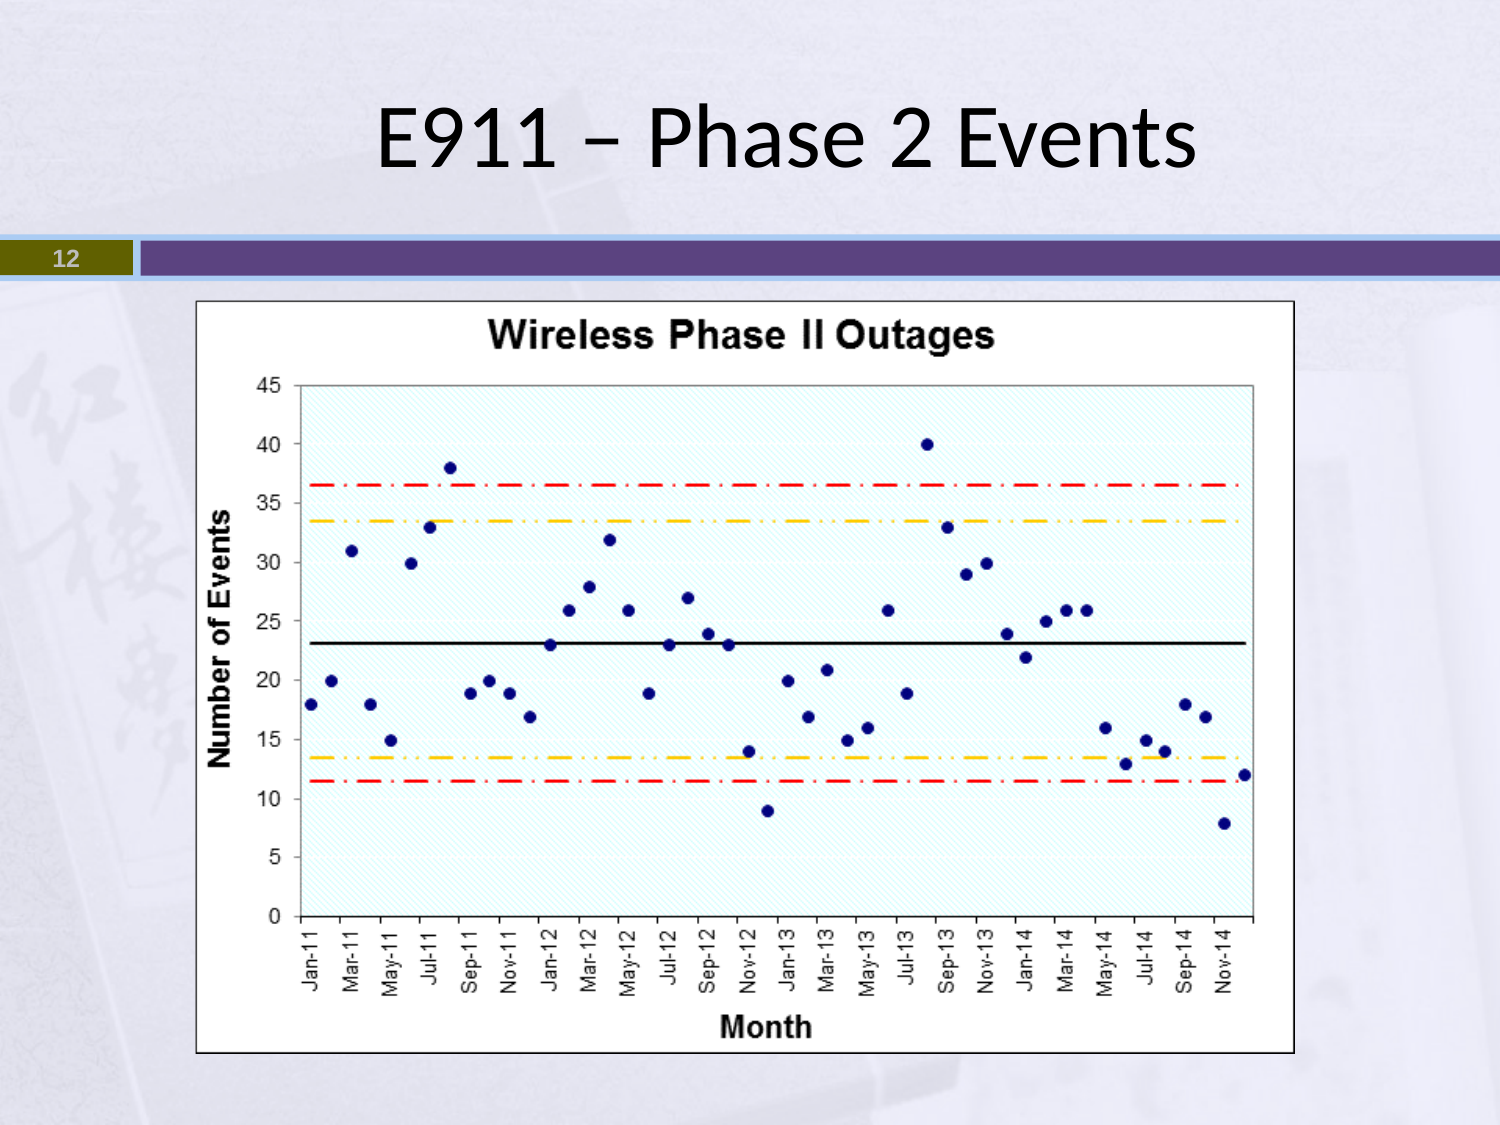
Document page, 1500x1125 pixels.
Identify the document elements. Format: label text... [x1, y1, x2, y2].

slide_number 12 [0, 234, 133, 282]
title E911 – Phase 2 Events [112, 37, 1463, 225]
picture [194, 299, 1296, 1054]
